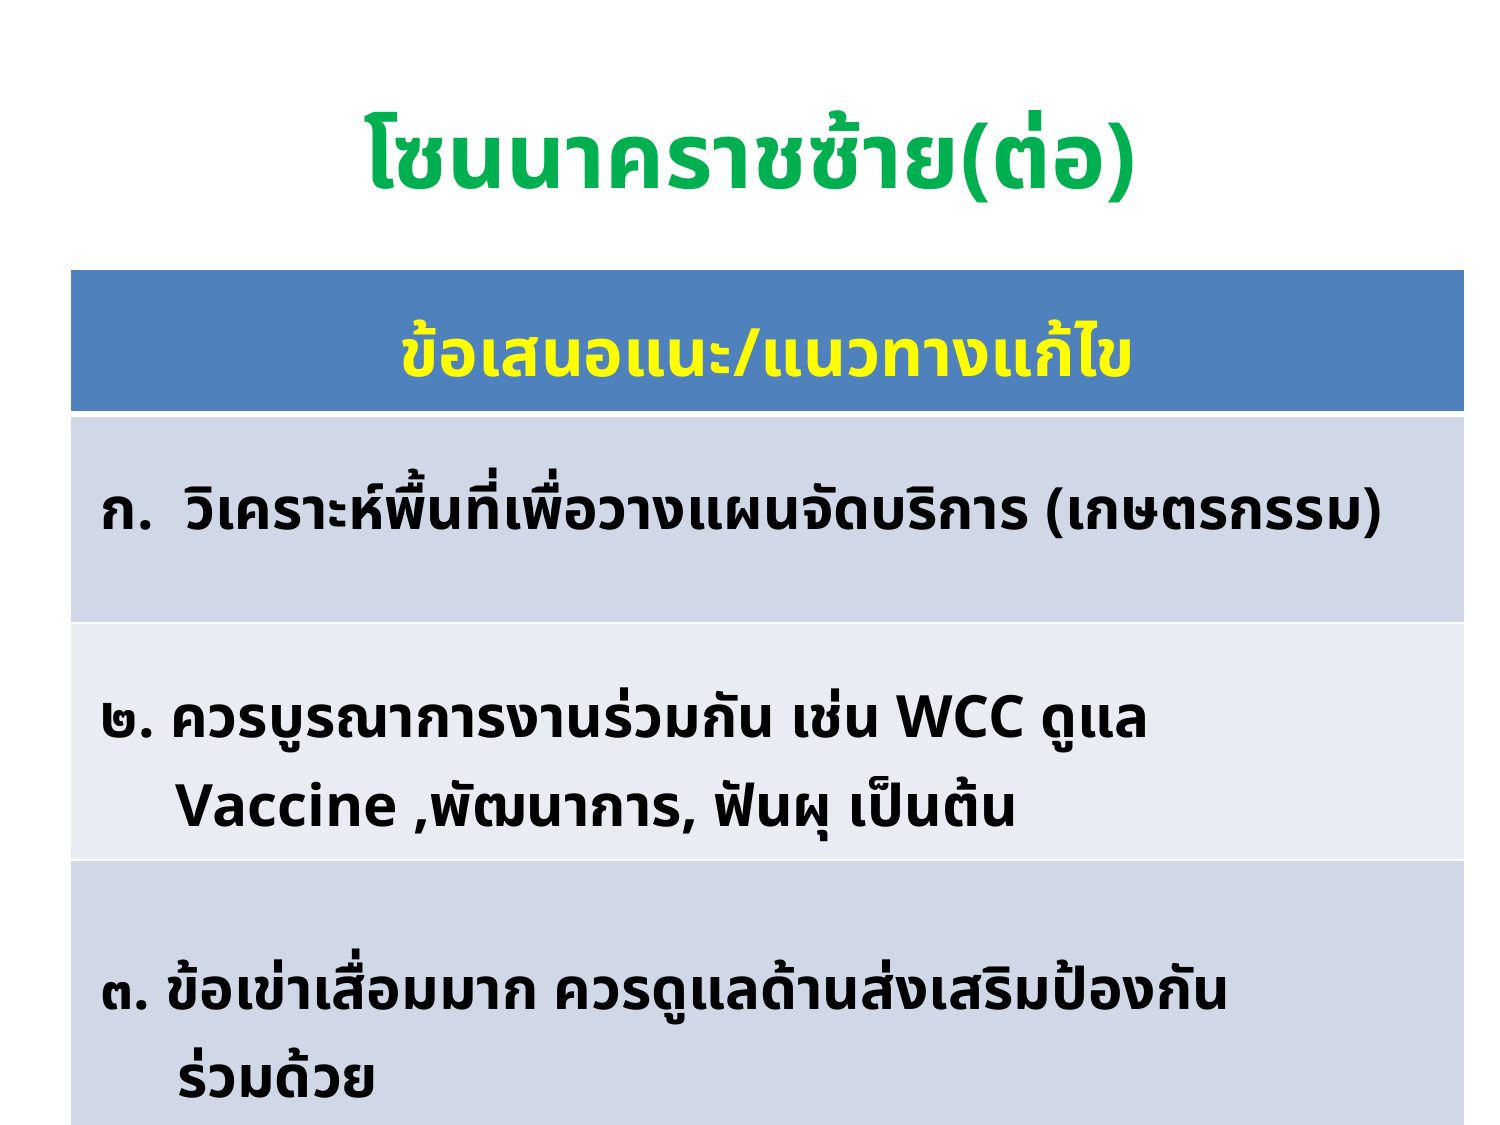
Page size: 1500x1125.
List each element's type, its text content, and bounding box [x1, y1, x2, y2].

title โซนนาคราชซ้าย(ต่อ) [74, 58, 1426, 247]
table_cell ๓. ข้อเข่าเสื่อมมาก ควรดูแลด้านส่งเสริมป้องกัน ร่วมด้วย [71, 861, 1464, 1125]
table_header ข้อเสนอแนะ/แนวทางแก้ไข [71, 270, 1464, 411]
table_cell ๒. ควรบูรณาการงานร่วมกัน เช่น WCC ดูแล Vaccine ,พัฒนาการ, ฟันผุ เป็นต้น [71, 624, 1464, 859]
table_cell วิเคราะห์พื้นที่เพื่อวางแผนจัดบริการ (เกษตรกรรม) [71, 417, 1464, 622]
